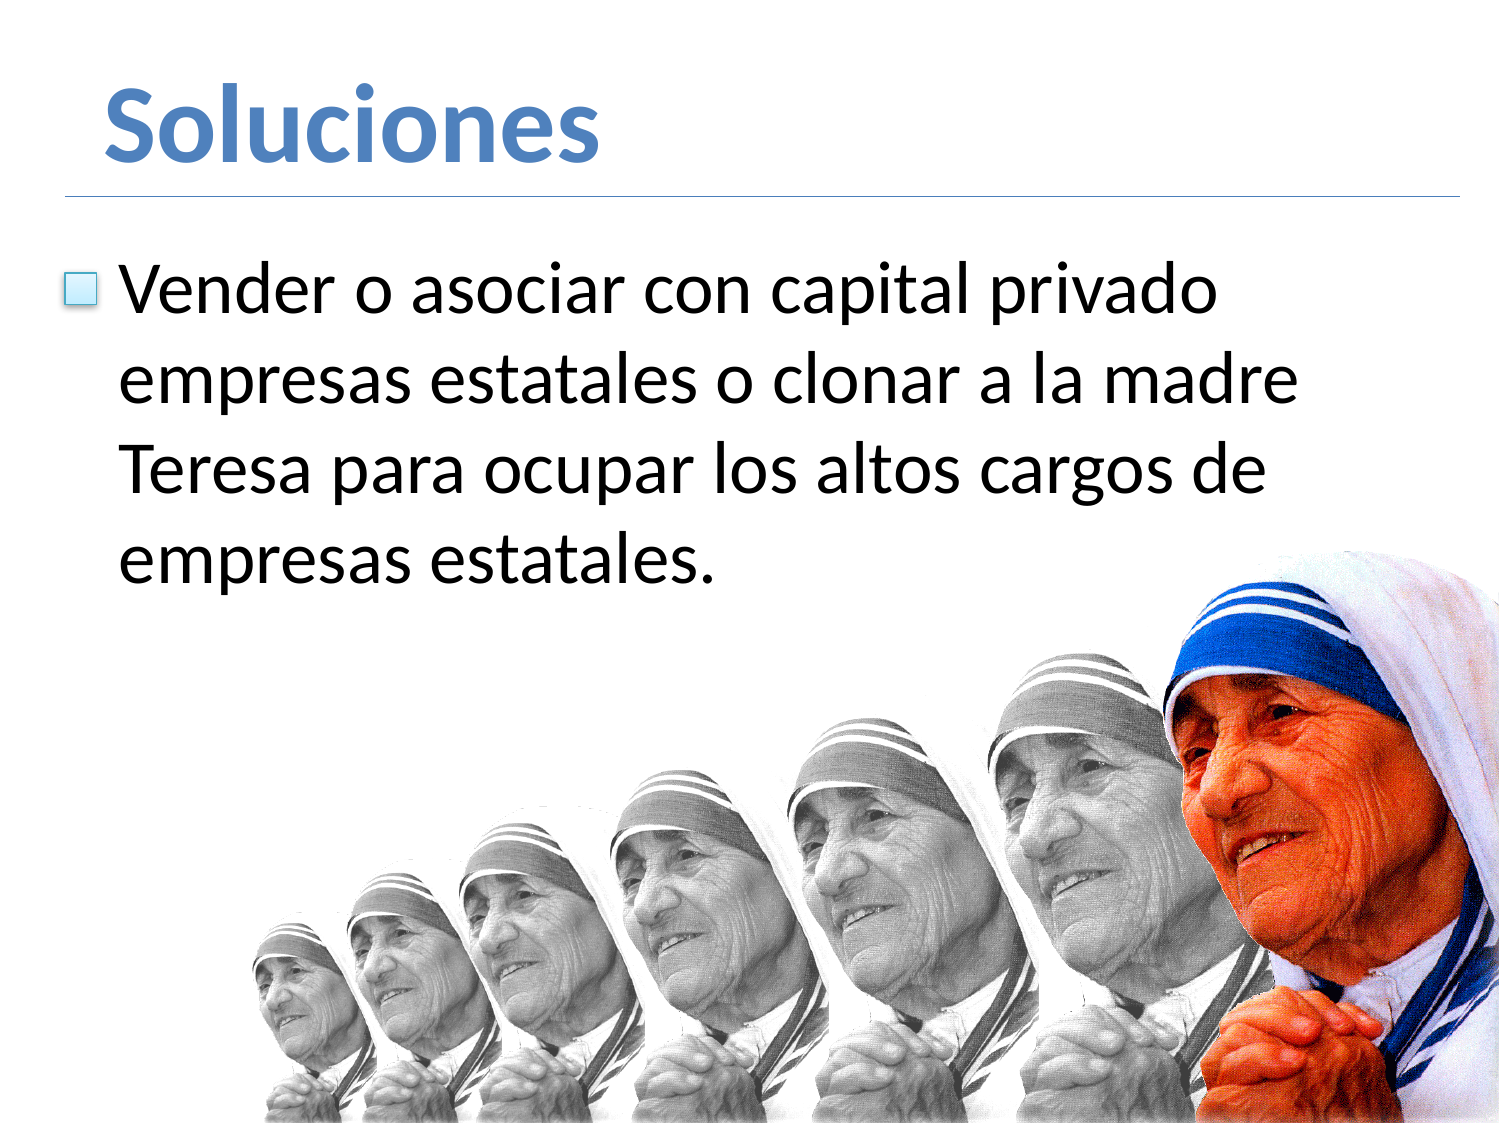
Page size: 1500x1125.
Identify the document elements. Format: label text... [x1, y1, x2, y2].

text_box [64, 272, 97, 305]
picture [251, 548, 1500, 1124]
text_box Soluciones [88, 42, 639, 193]
text_box Vender o asociar con capital privado empresas estatales o clonar a la madre Teresa para ocupar los altos cargos de empresas estatales. [104, 231, 1412, 607]
